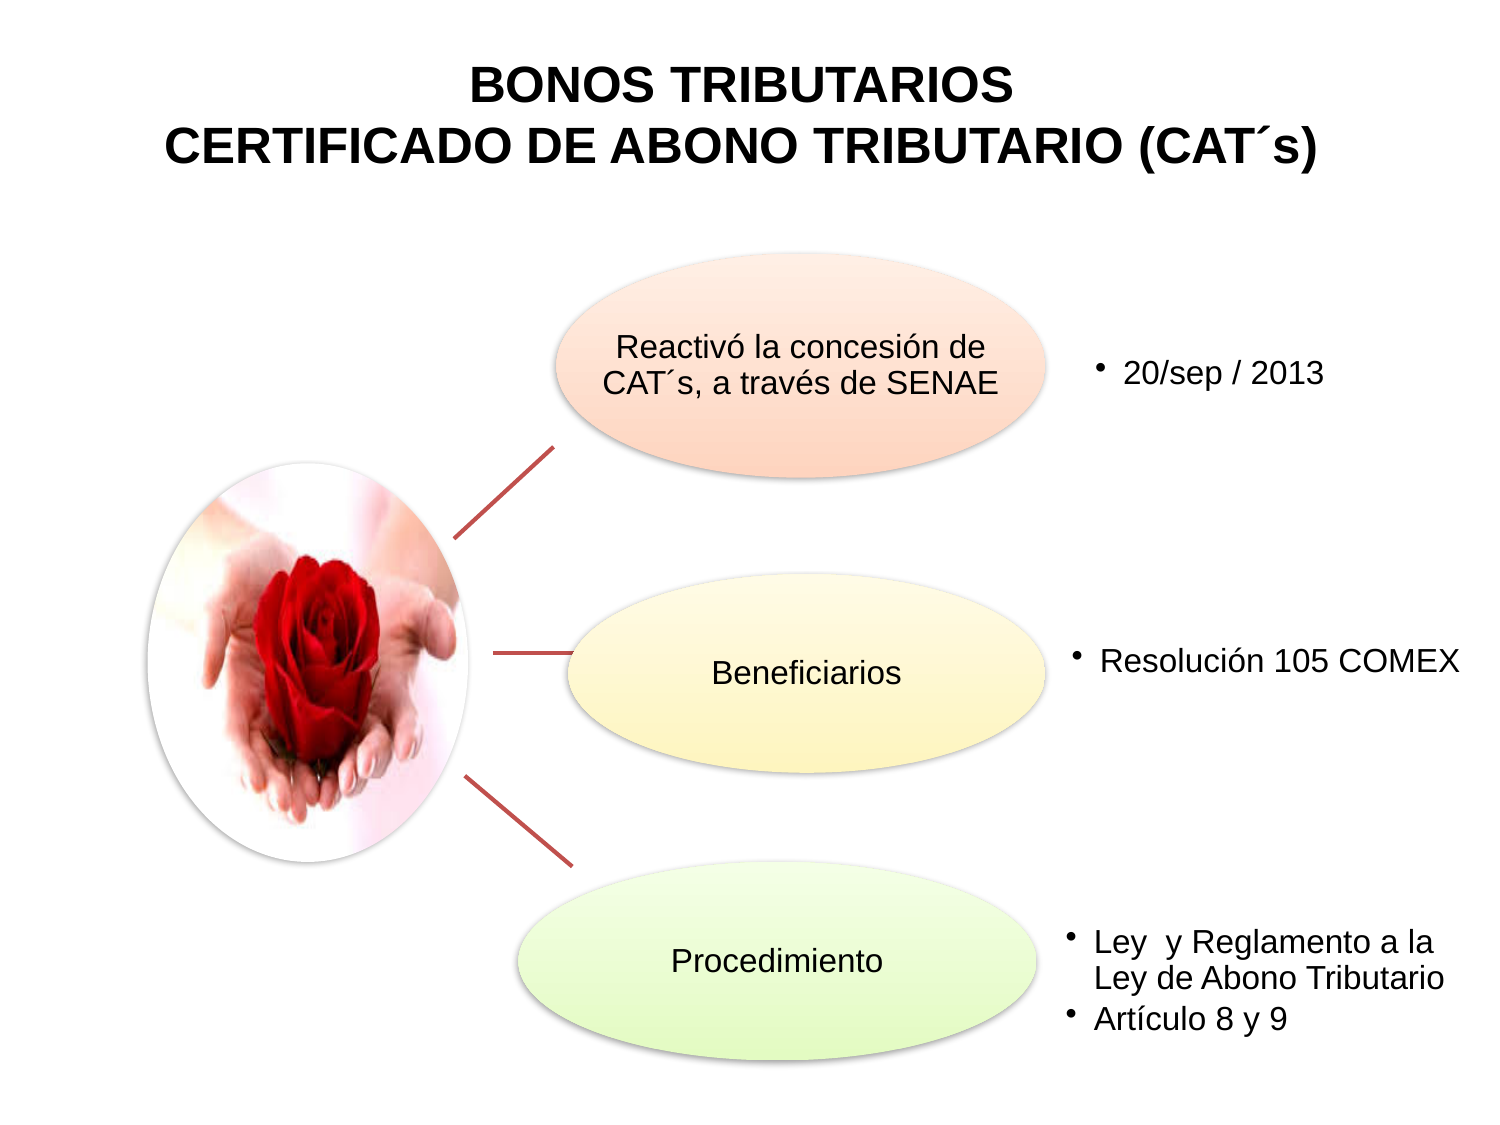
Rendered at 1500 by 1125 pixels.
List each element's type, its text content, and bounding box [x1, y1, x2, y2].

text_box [147, 253, 1483, 1102]
title BONOS TRIBUTARIOS CERTIFICADO DE ABONO TRIBUTARIO (CAT´s) [0, 42, 1485, 239]
